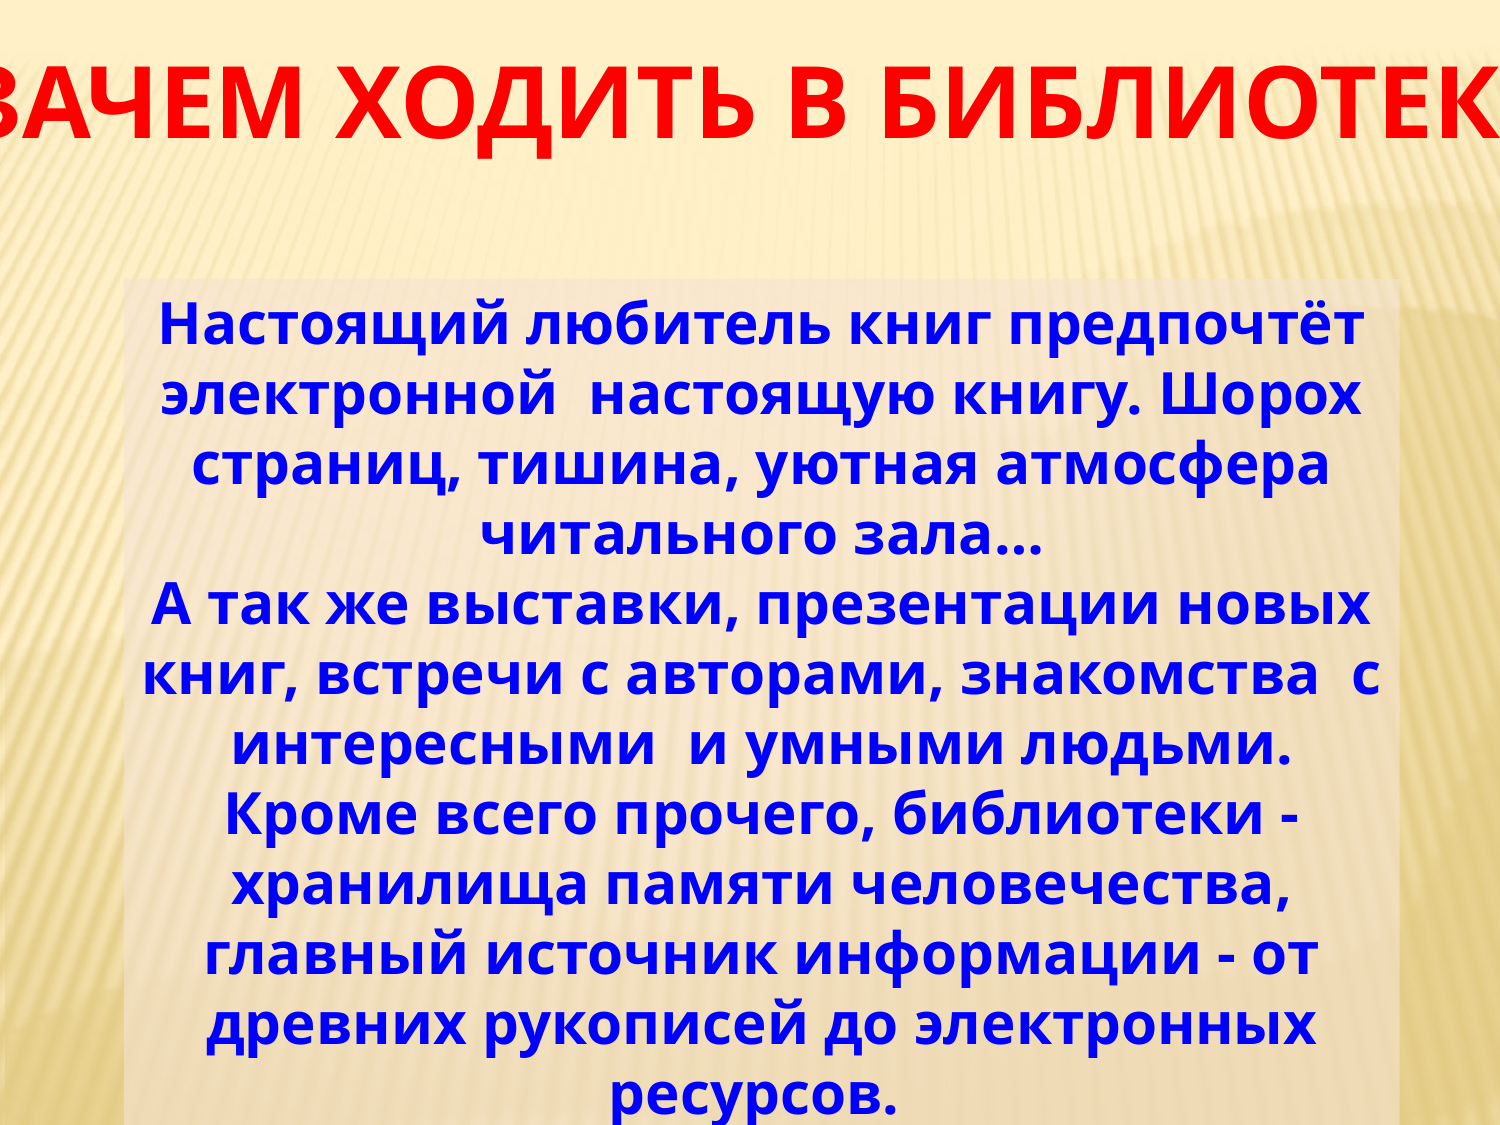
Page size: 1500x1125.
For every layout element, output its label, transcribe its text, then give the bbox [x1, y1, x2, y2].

text_box ЗАЧЕМ ХОДИТЬ В БИБЛИОТЕКУ [0, 30, 1500, 166]
text_box Настоящий любитель книг предпочтёт электронной настоящую книгу. Шорох страниц, тишина, уютная атмосфера читального зала… А так же выставки, презентации новых книг, встречи с авторами, знакомства с интересными и умными людьми. Кроме всего прочего, библиотеки - хранилища памяти человечества, главный источник информации - от древних рукописей до электронных ресурсов. [123, 278, 1400, 1125]
